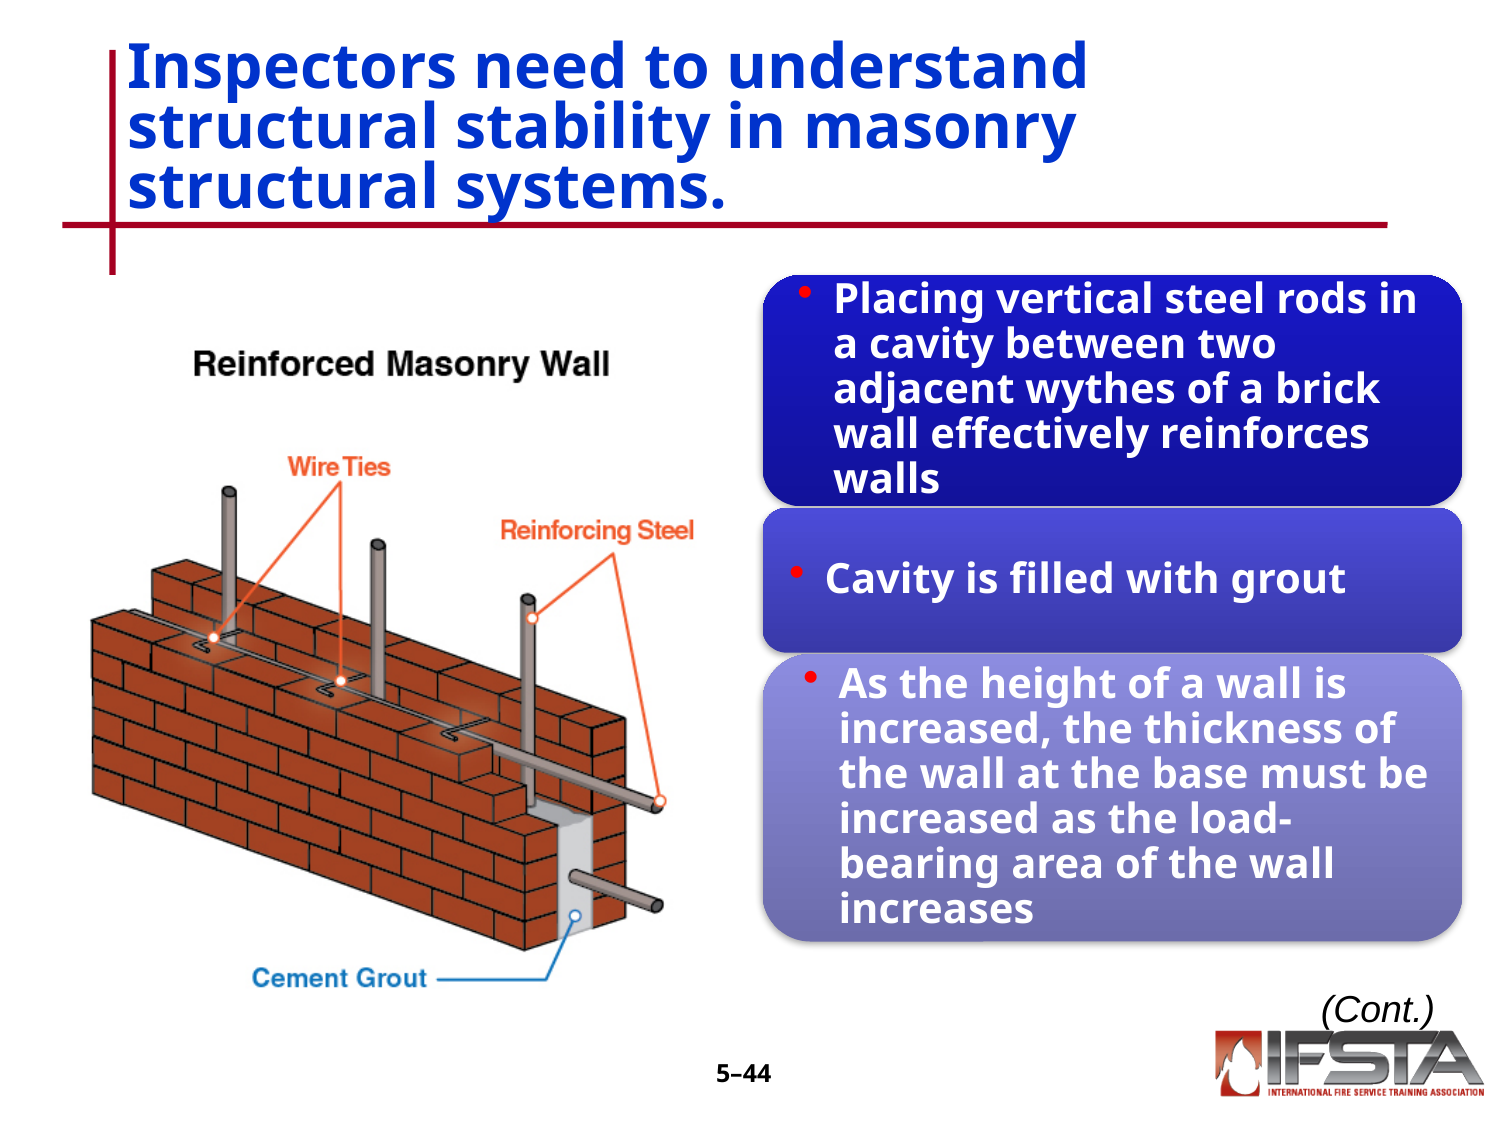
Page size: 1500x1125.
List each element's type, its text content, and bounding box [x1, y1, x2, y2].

slide_number 5–43 [587, 1050, 900, 1125]
picture [1215, 1030, 1485, 1099]
title Inspectors need to understand structural stability in masonry structural systems. [112, 33, 1388, 184]
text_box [762, 274, 1463, 942]
text_box (Cont.) [1200, 977, 1450, 1038]
picture [74, 340, 726, 1008]
